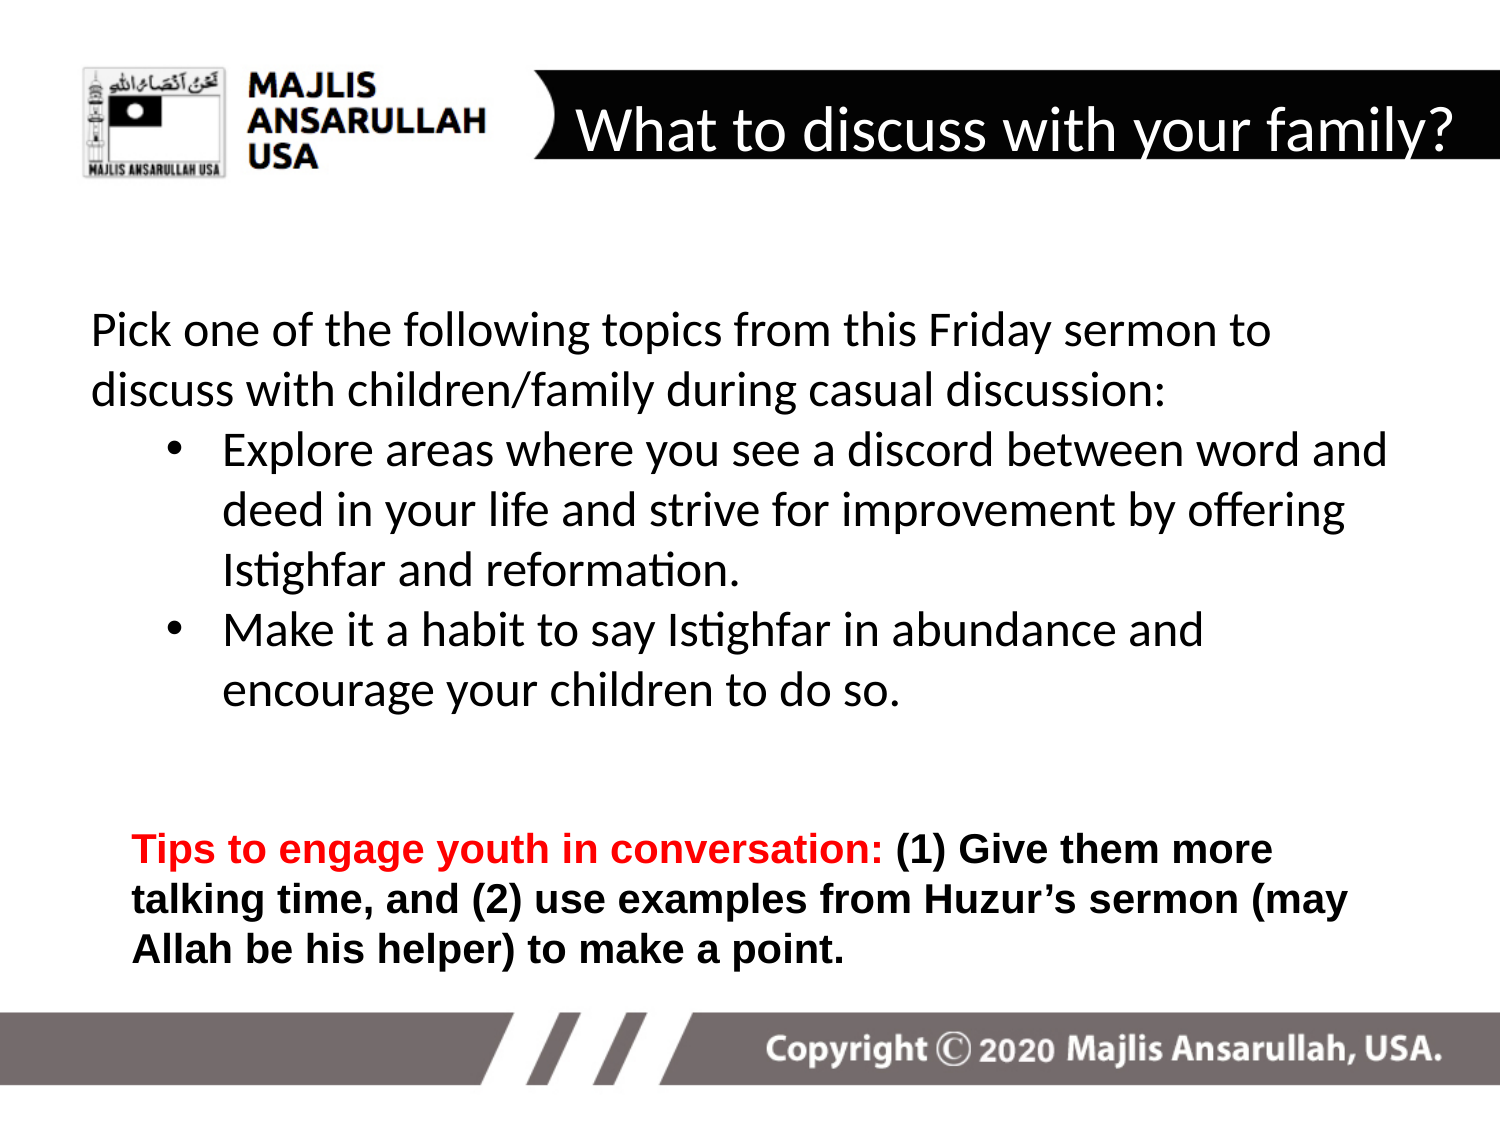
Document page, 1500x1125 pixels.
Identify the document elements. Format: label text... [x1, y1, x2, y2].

text_box What to discuss with your family? [567, 79, 1465, 172]
picture [0, 0, 1500, 1125]
text_box Tips to engage youth in conversation: (1) Give them more talking time, and (2) use examples from Huzur’s sermon (may Allah be his helper) to make a point. [123, 814, 1377, 980]
text_box Pick one of the following topics from this Friday sermon to discuss with children/family during casual discussion: Explore areas where you see a discord between word and deed in your life and strive for improvement by offering Istighfar and reformation. Make it a habit to say Istighfar in abundance and encourage your children to do so. [83, 289, 1417, 725]
